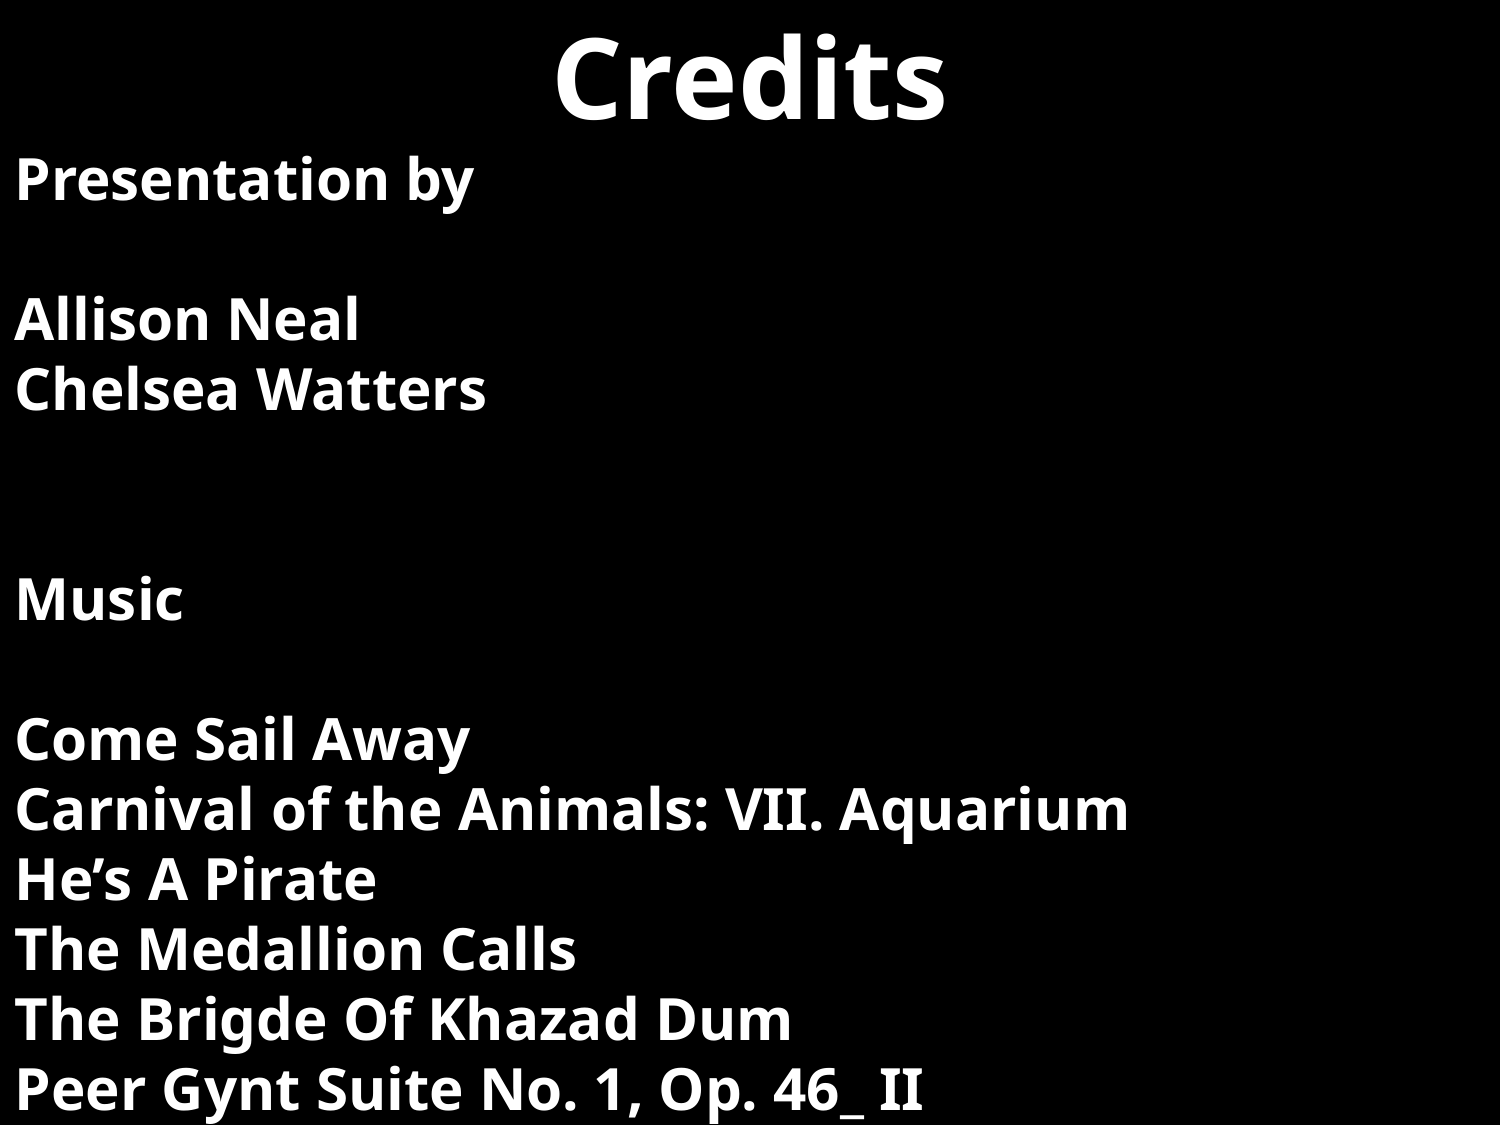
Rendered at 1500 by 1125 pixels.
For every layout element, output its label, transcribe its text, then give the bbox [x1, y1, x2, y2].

text_box Credits Presentation by Allison Neal Chelsea Watters Music Come Sail Away Carnival of the Animals: VII. Aquarium He’s A Pirate The Medallion Calls The Brigde Of Khazad Dum Peer Gynt Suite No. 1, Op. 46_ II [0, 0, 1500, 1125]
